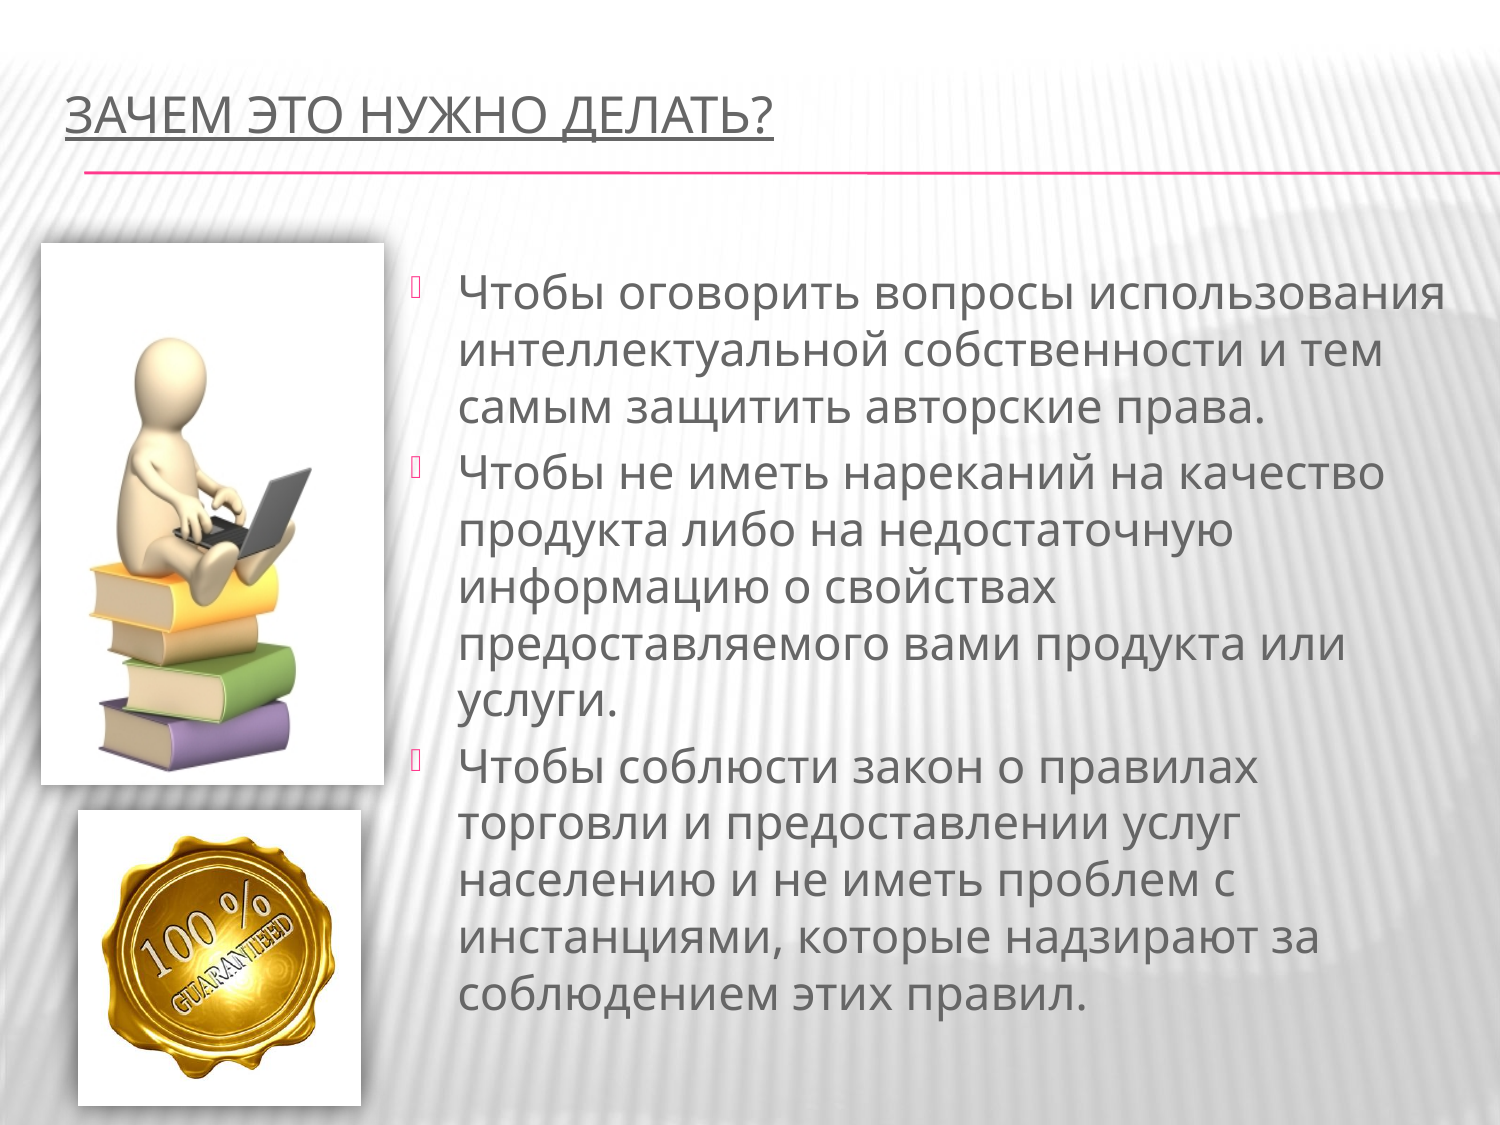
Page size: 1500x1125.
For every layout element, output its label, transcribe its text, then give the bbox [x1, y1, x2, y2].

picture [78, 810, 361, 1107]
list Чтобы оговорить вопросы использования интеллектуальной собственности и тем самым защитить авторские права. Чтобы не иметь нареканий на качество продукта либо на недостаточную информацию о свойствах предоставляемого вами продукта или услуги. Чтобы соблюсти закон о правилах торговли и предоставлении услуг населению и не иметь проблем с инстанциями, которые надзирают за соблюдением этих правил. [395, 254, 1475, 1083]
picture [40, 243, 385, 785]
title Зачем это нужно делать? [50, 75, 1475, 213]
